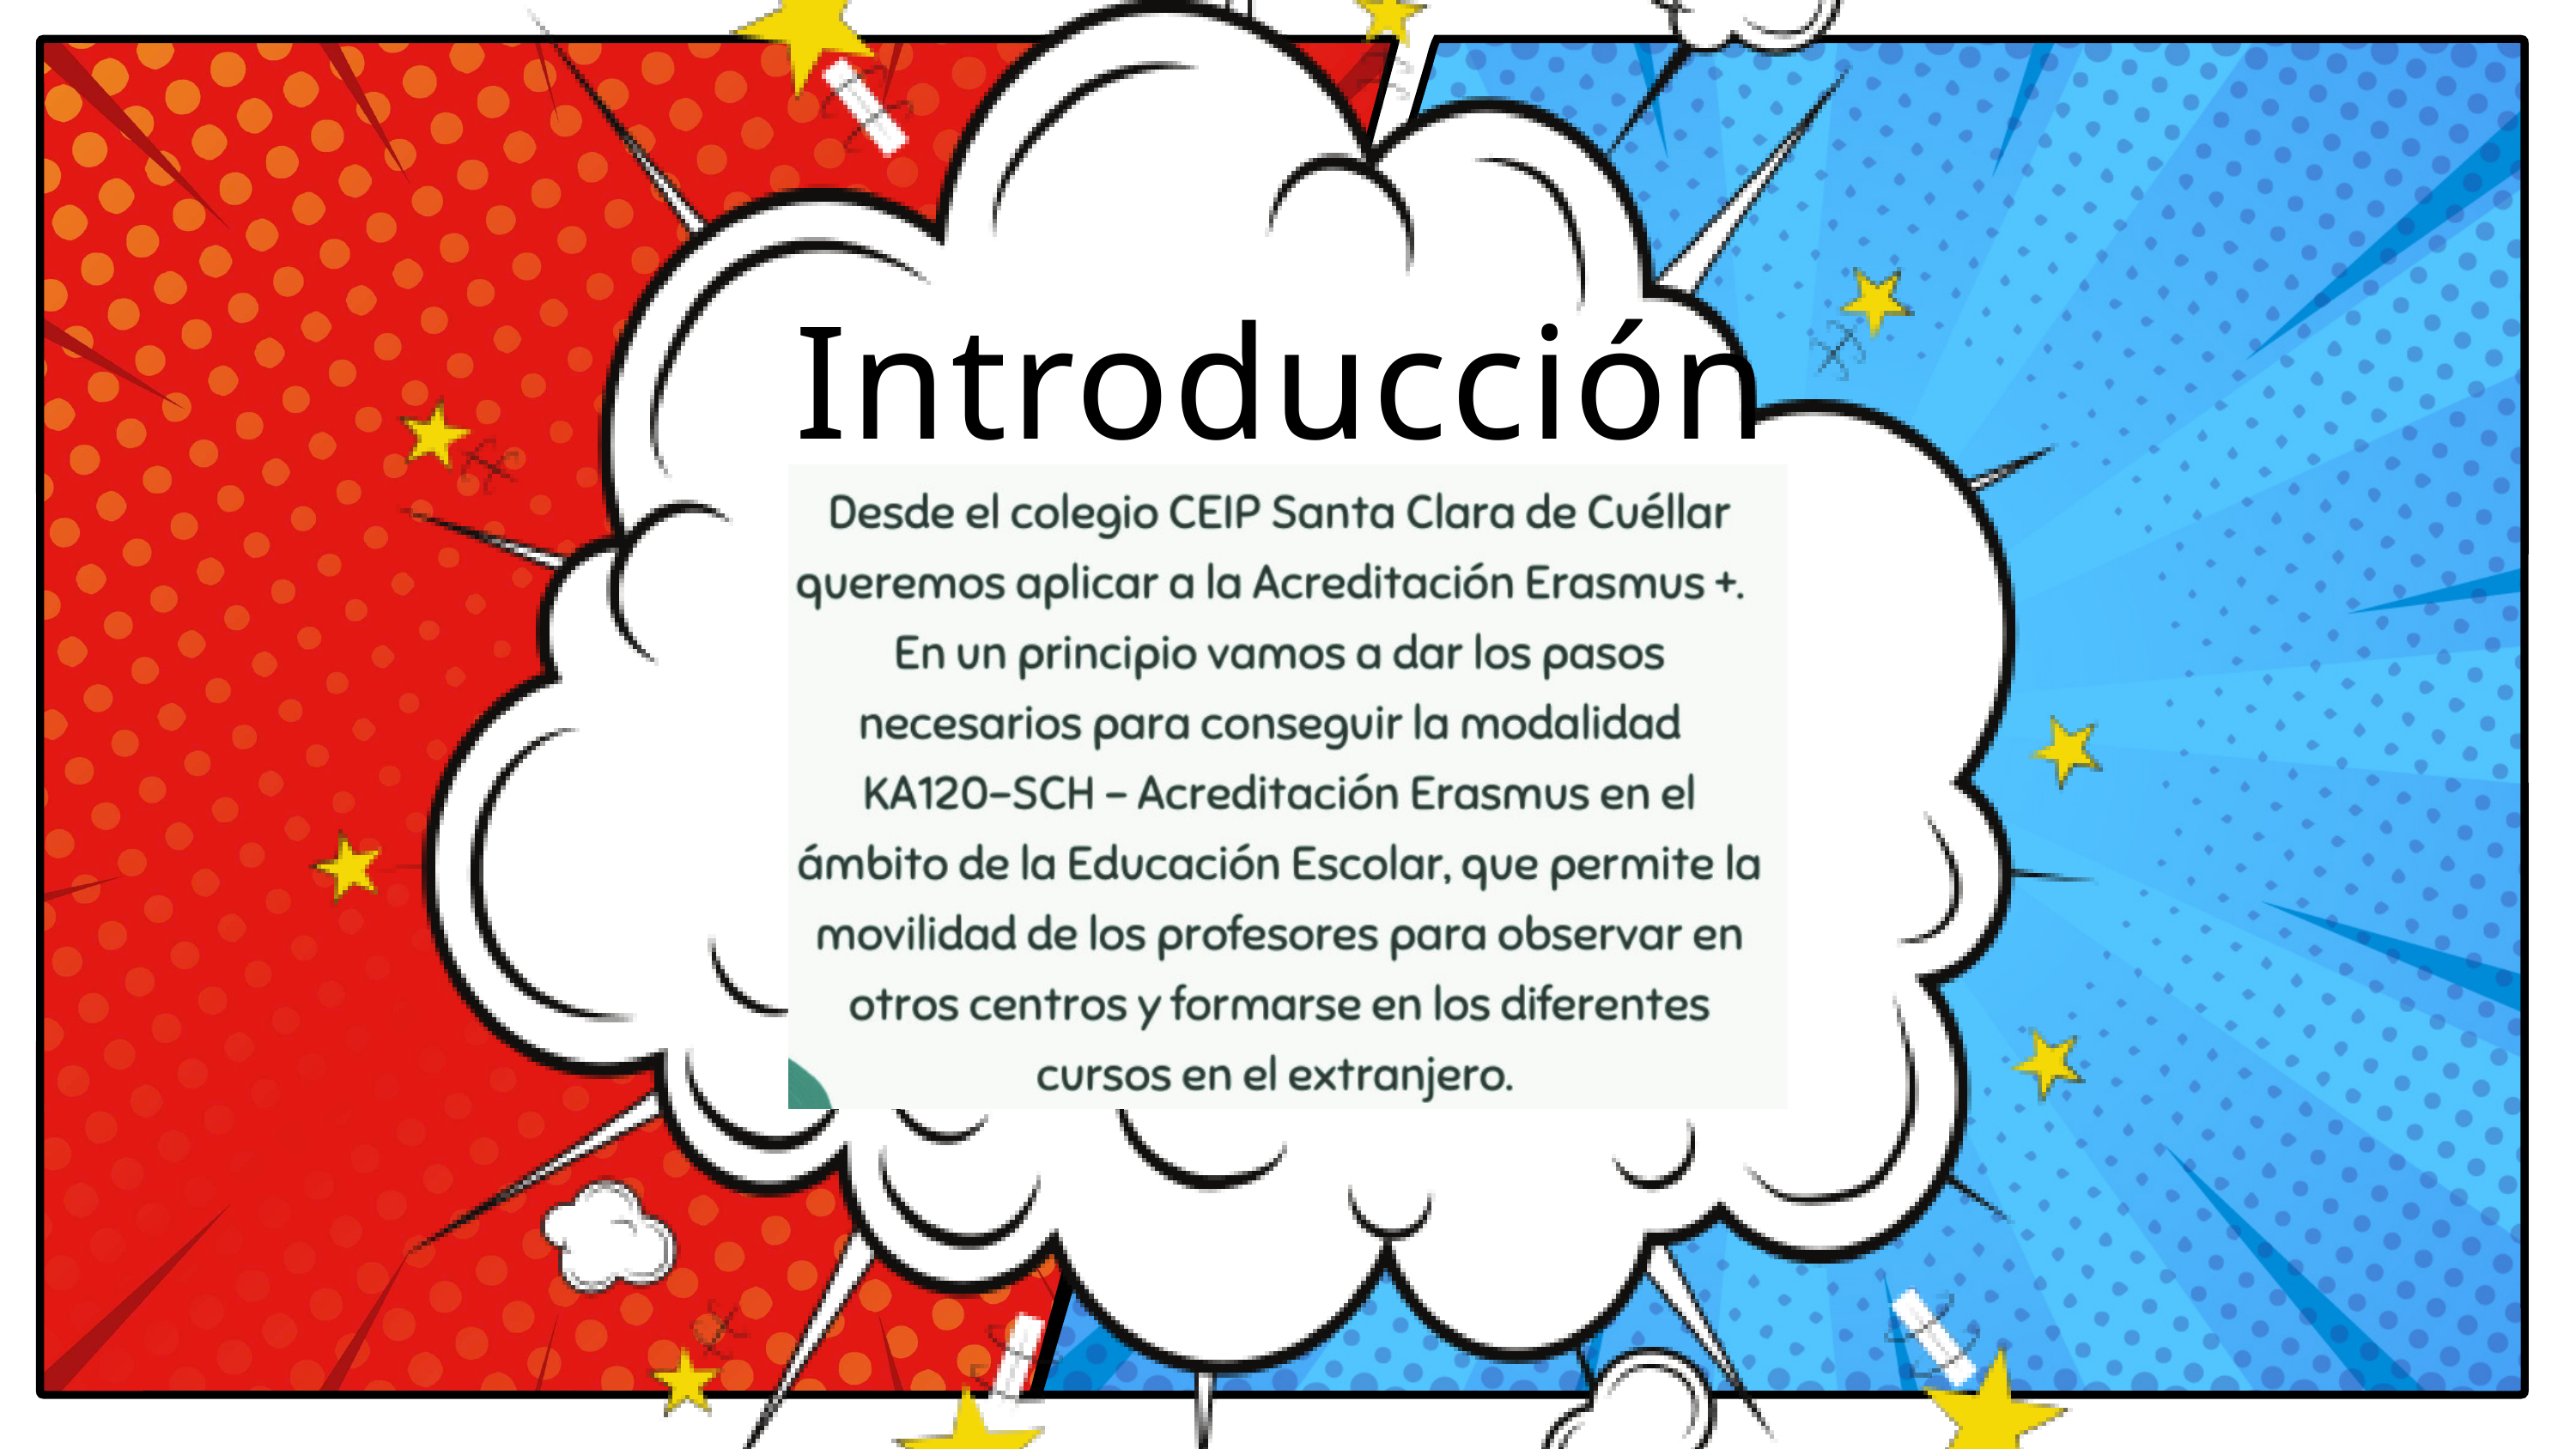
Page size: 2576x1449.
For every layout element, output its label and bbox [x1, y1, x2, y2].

text_box [39, 38, 1396, 1396]
text_box [308, 0, 2108, 37]
text_box [308, 1401, 2108, 1449]
text_box [1396, 38, 2525, 1396]
